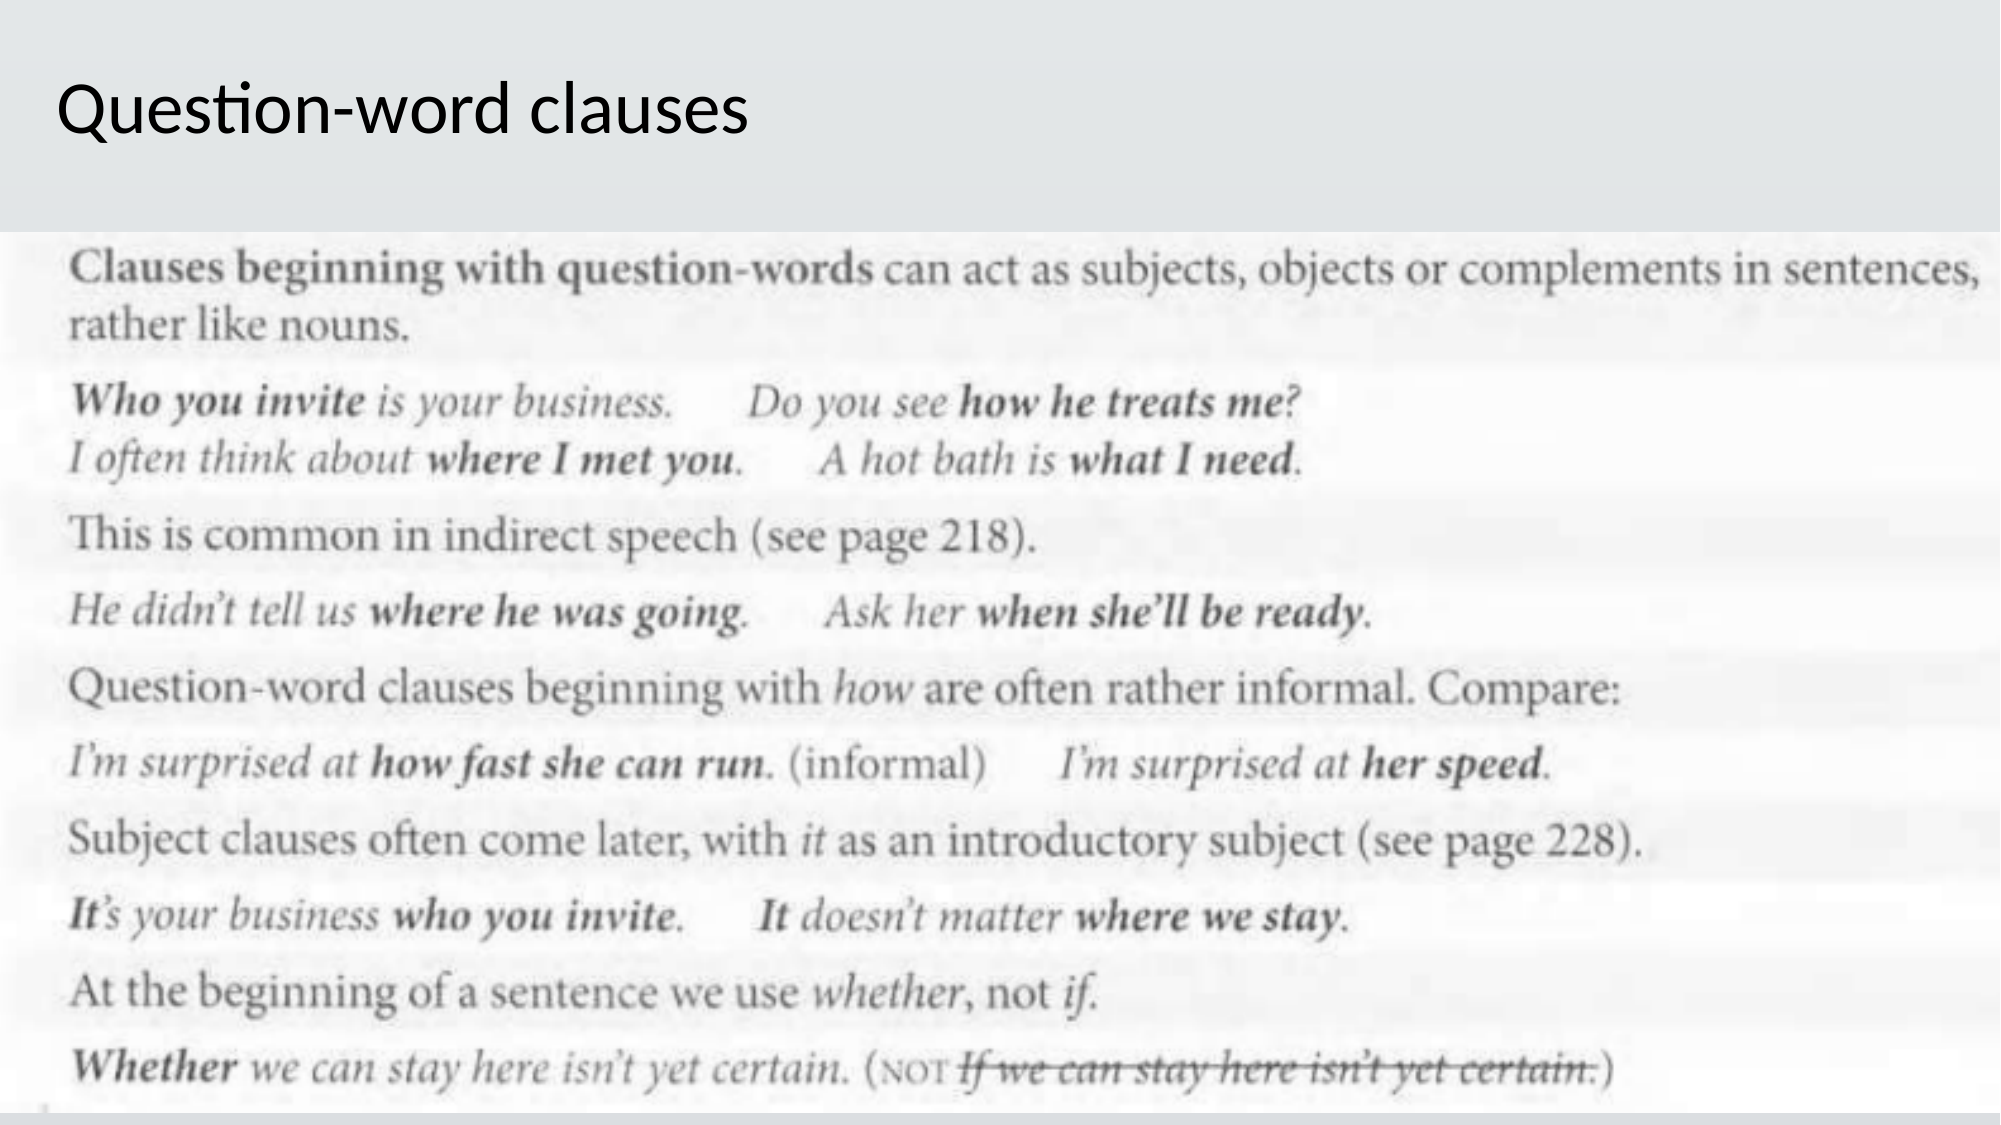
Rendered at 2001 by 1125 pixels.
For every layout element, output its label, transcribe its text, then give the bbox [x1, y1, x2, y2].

picture [0, 232, 2001, 1113]
text_box Question-word clauses [41, 51, 1370, 157]
